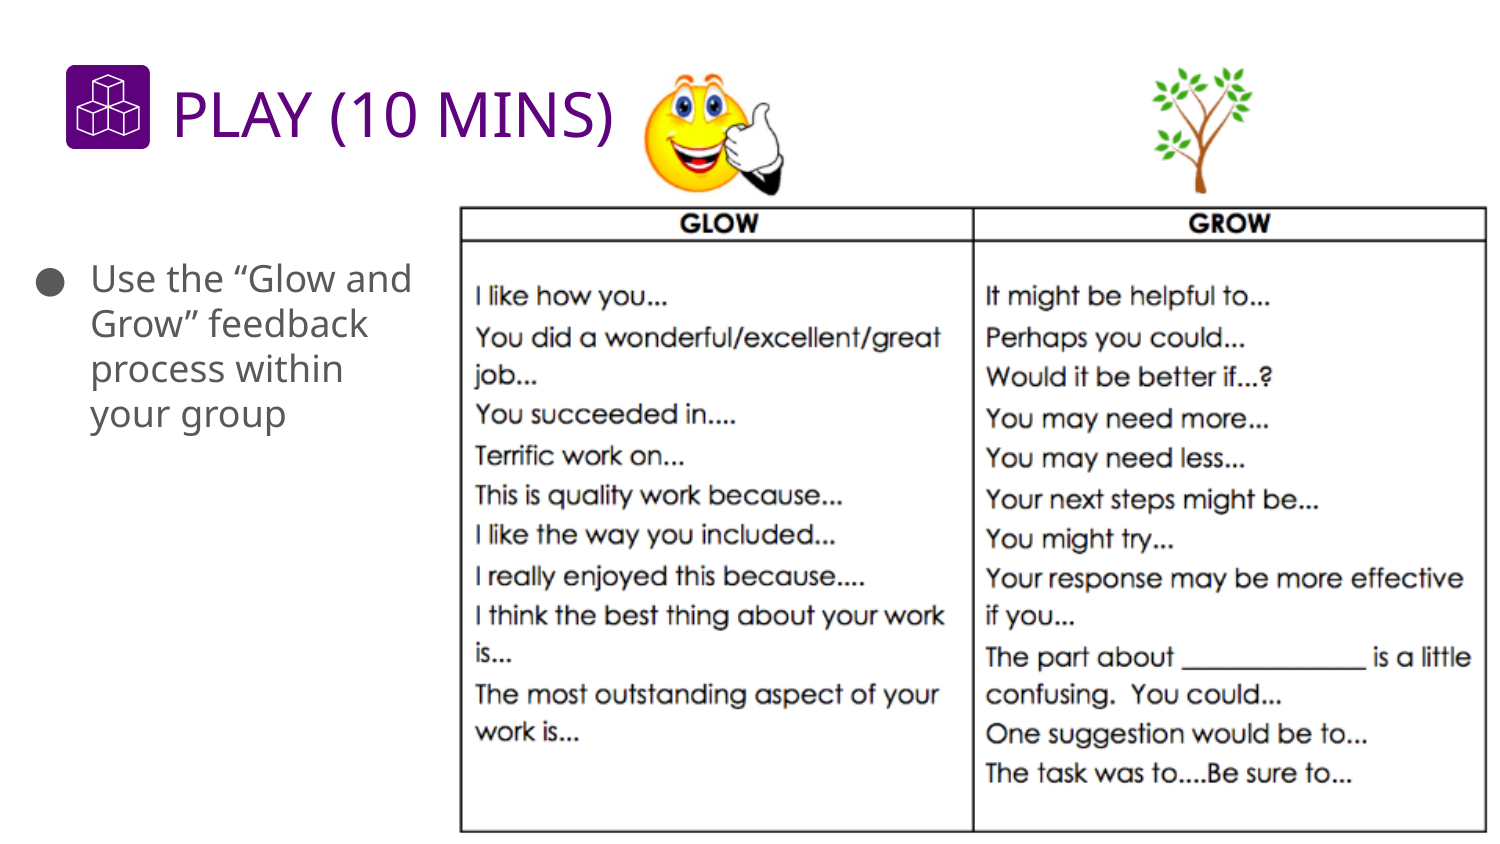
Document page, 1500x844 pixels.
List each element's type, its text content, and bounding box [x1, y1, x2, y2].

picture [433, 67, 1500, 844]
title PLAY (10 MINS) [156, 59, 1111, 132]
picture [66, 65, 150, 149]
list Use the “Glow and Grow” feedback process within your group [0, 240, 428, 503]
